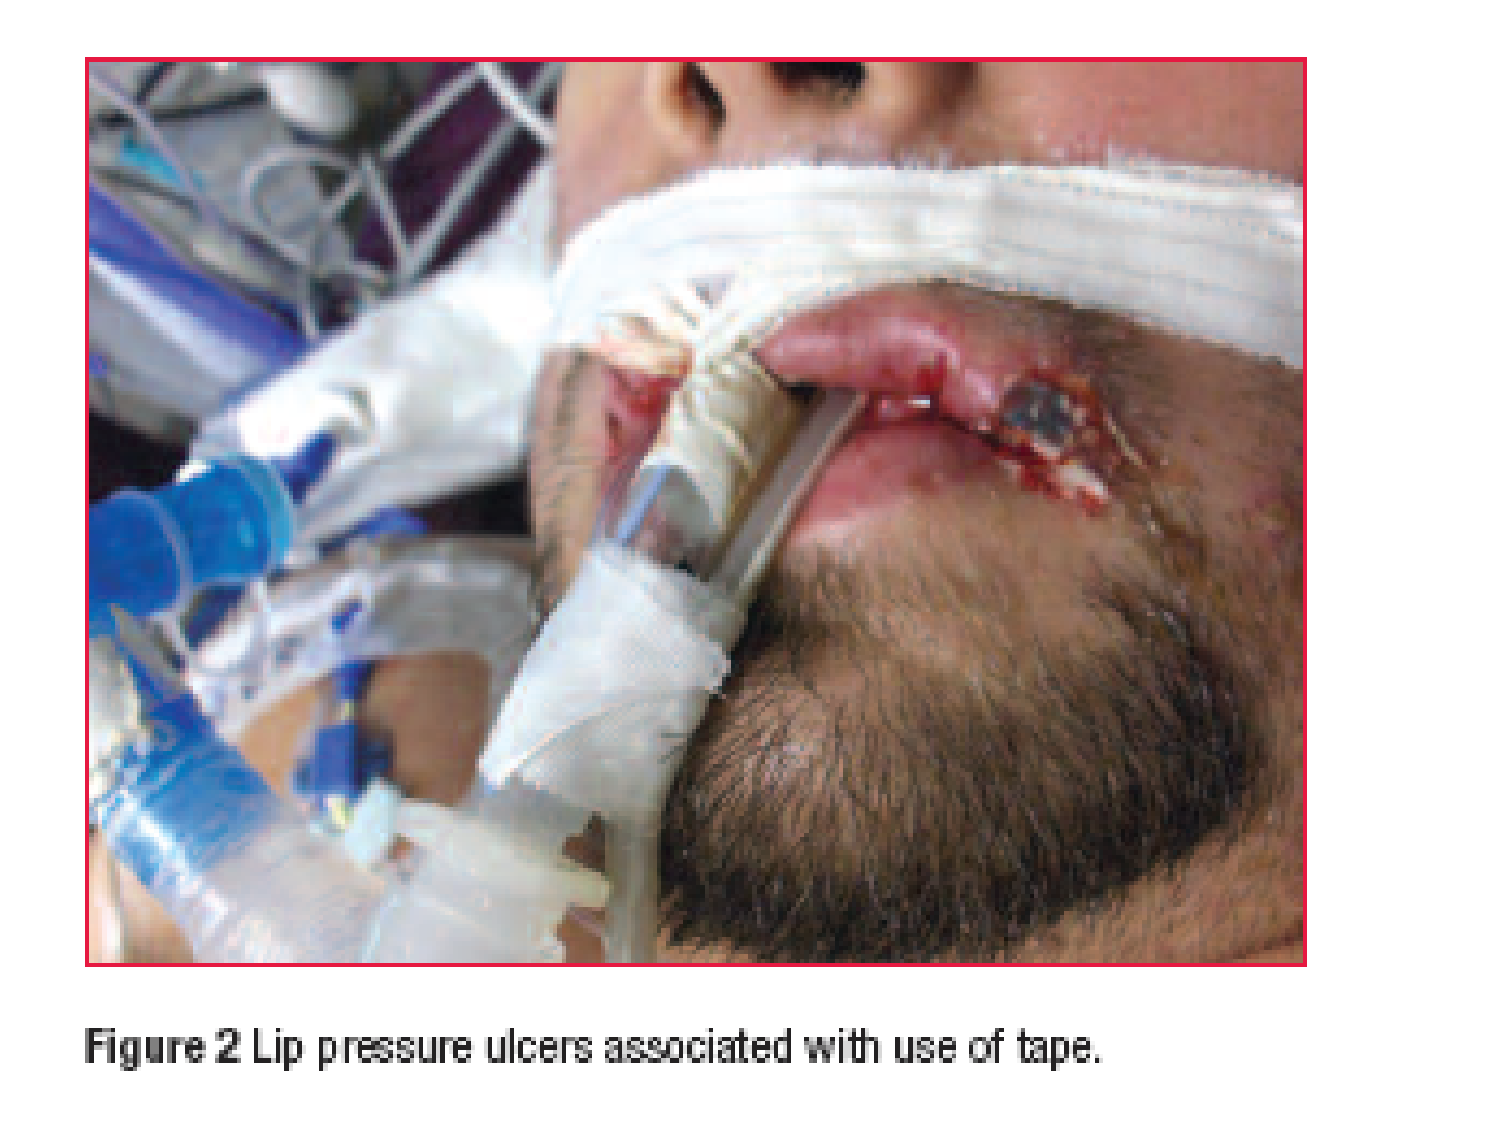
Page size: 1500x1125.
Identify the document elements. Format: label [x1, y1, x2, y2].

picture [64, 36, 1329, 1111]
